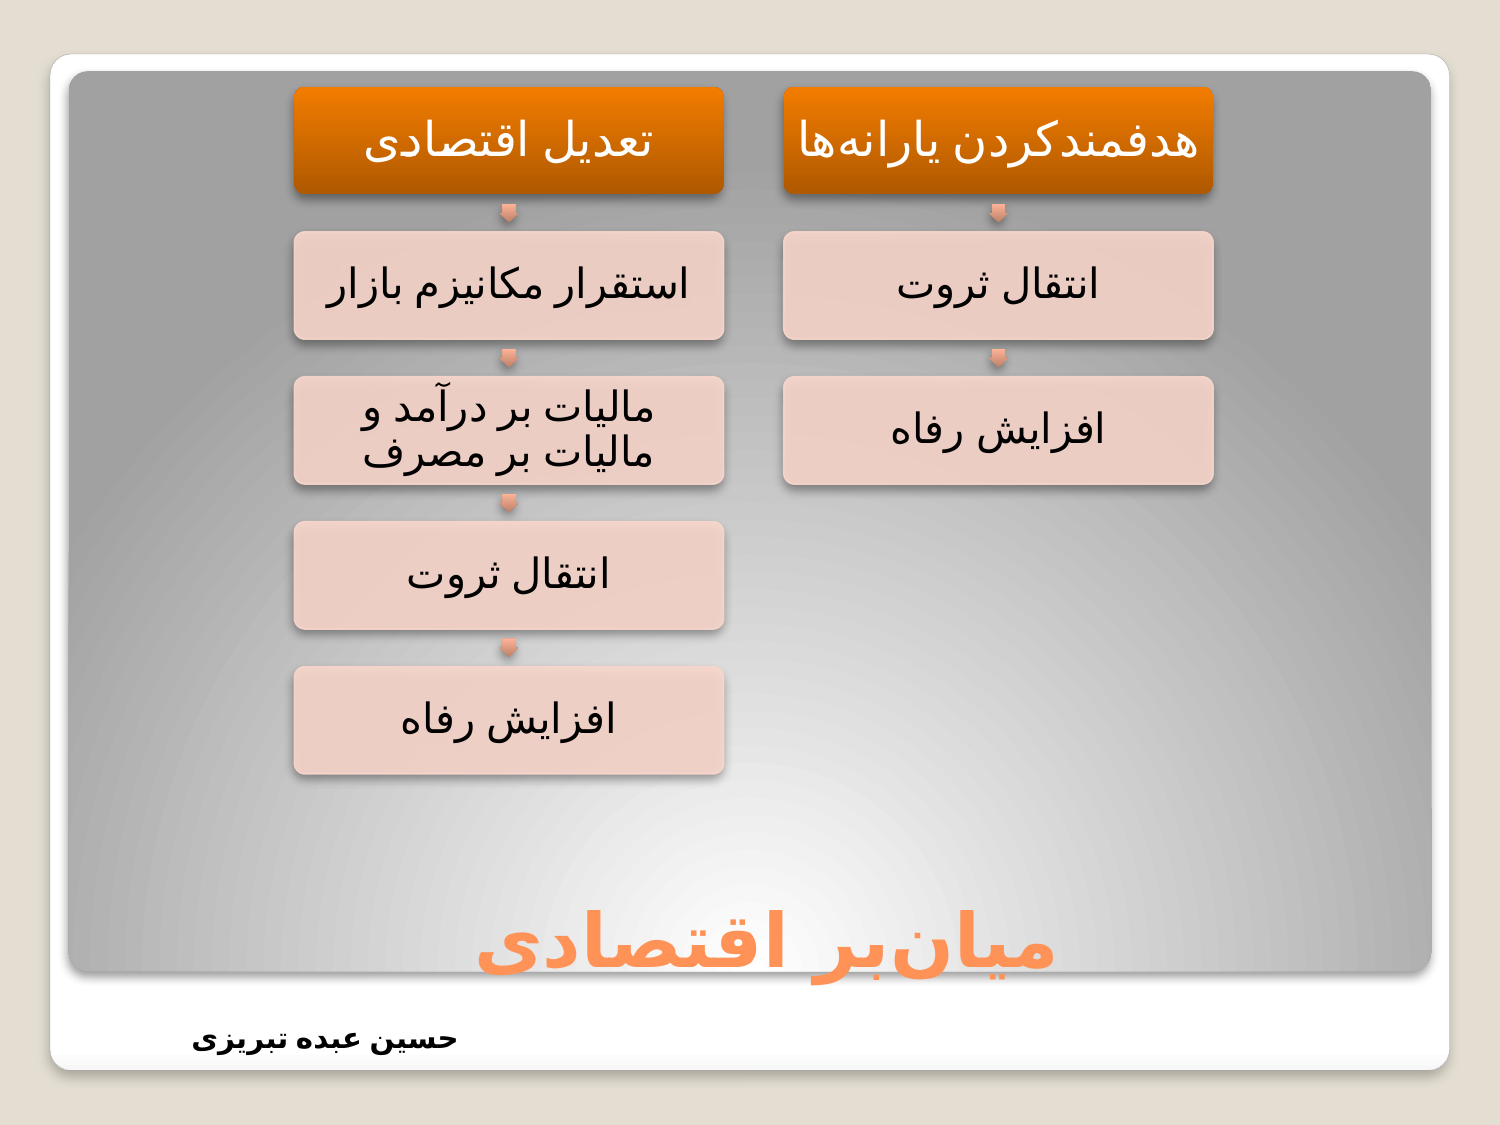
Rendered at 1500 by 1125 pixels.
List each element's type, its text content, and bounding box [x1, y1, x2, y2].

title میان‌بر اقتصادی [82, 817, 1425, 990]
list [82, 86, 1426, 775]
